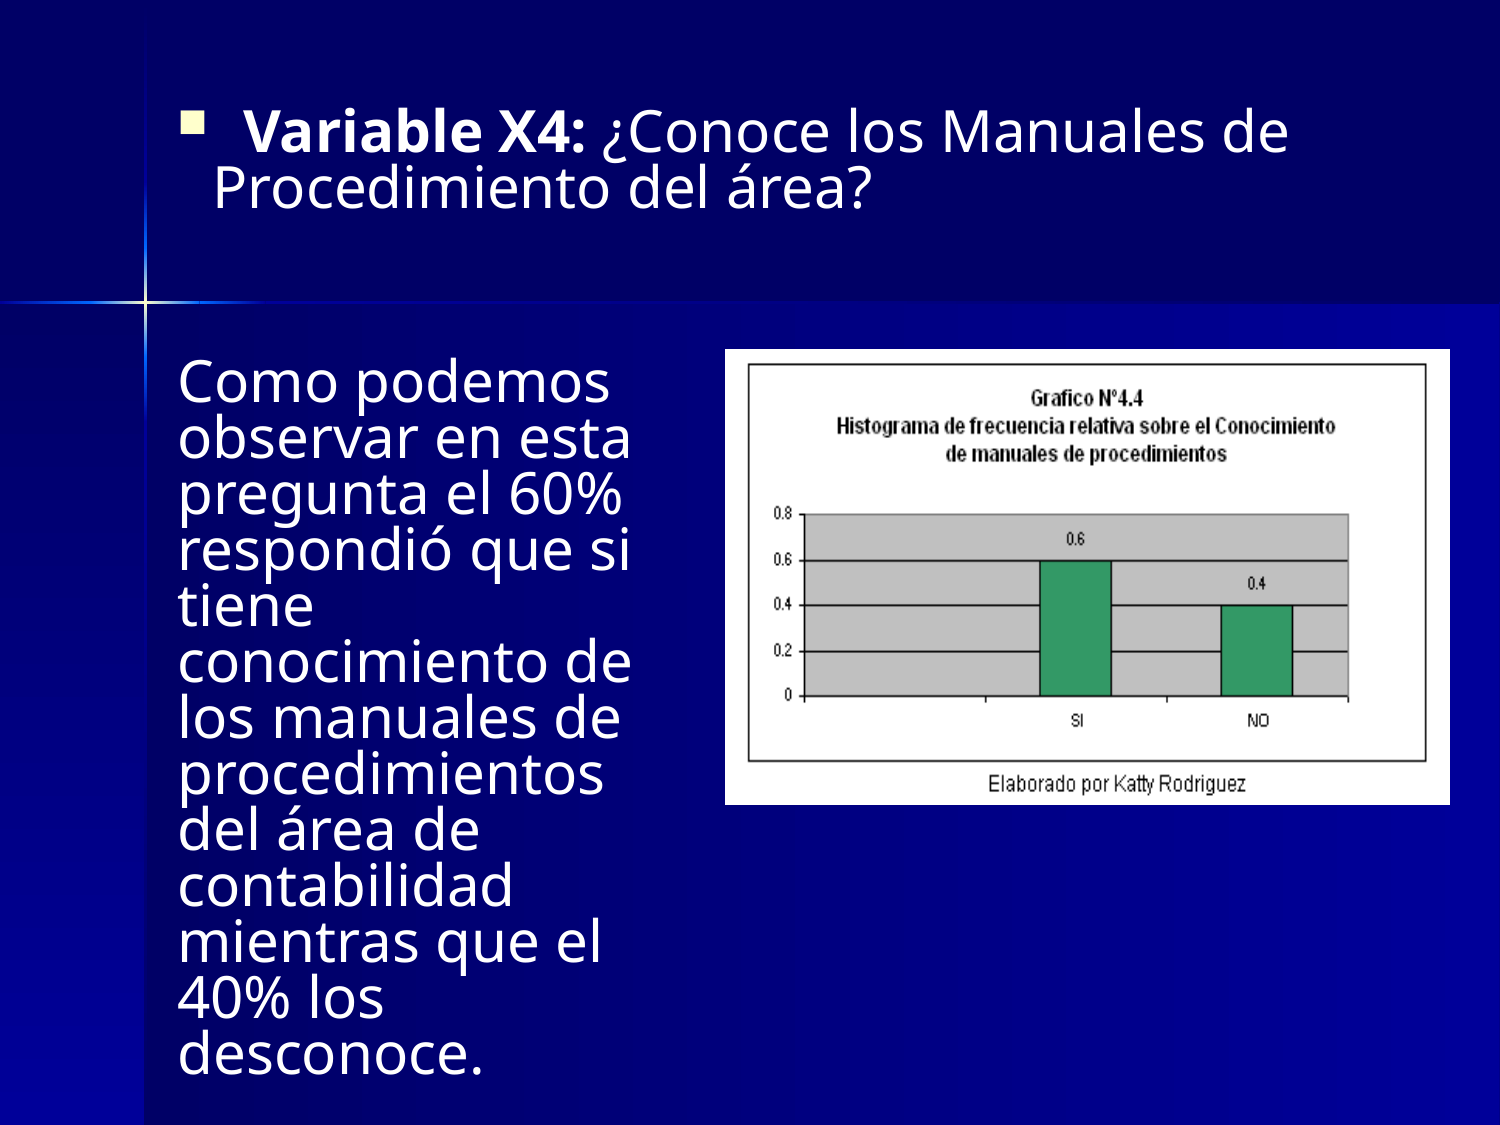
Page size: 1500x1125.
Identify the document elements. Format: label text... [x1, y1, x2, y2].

picture [724, 349, 1451, 805]
list Como podemos observar en esta pregunta el 60% respondió que si tiene conocimiento de los manuales de procedimientos del área de contabilidad mientras que el 40% los desconoce. [162, 349, 713, 1013]
text_box Variable X4: ¿Conoce los Manuales de Procedimiento del área? [162, 99, 1375, 227]
